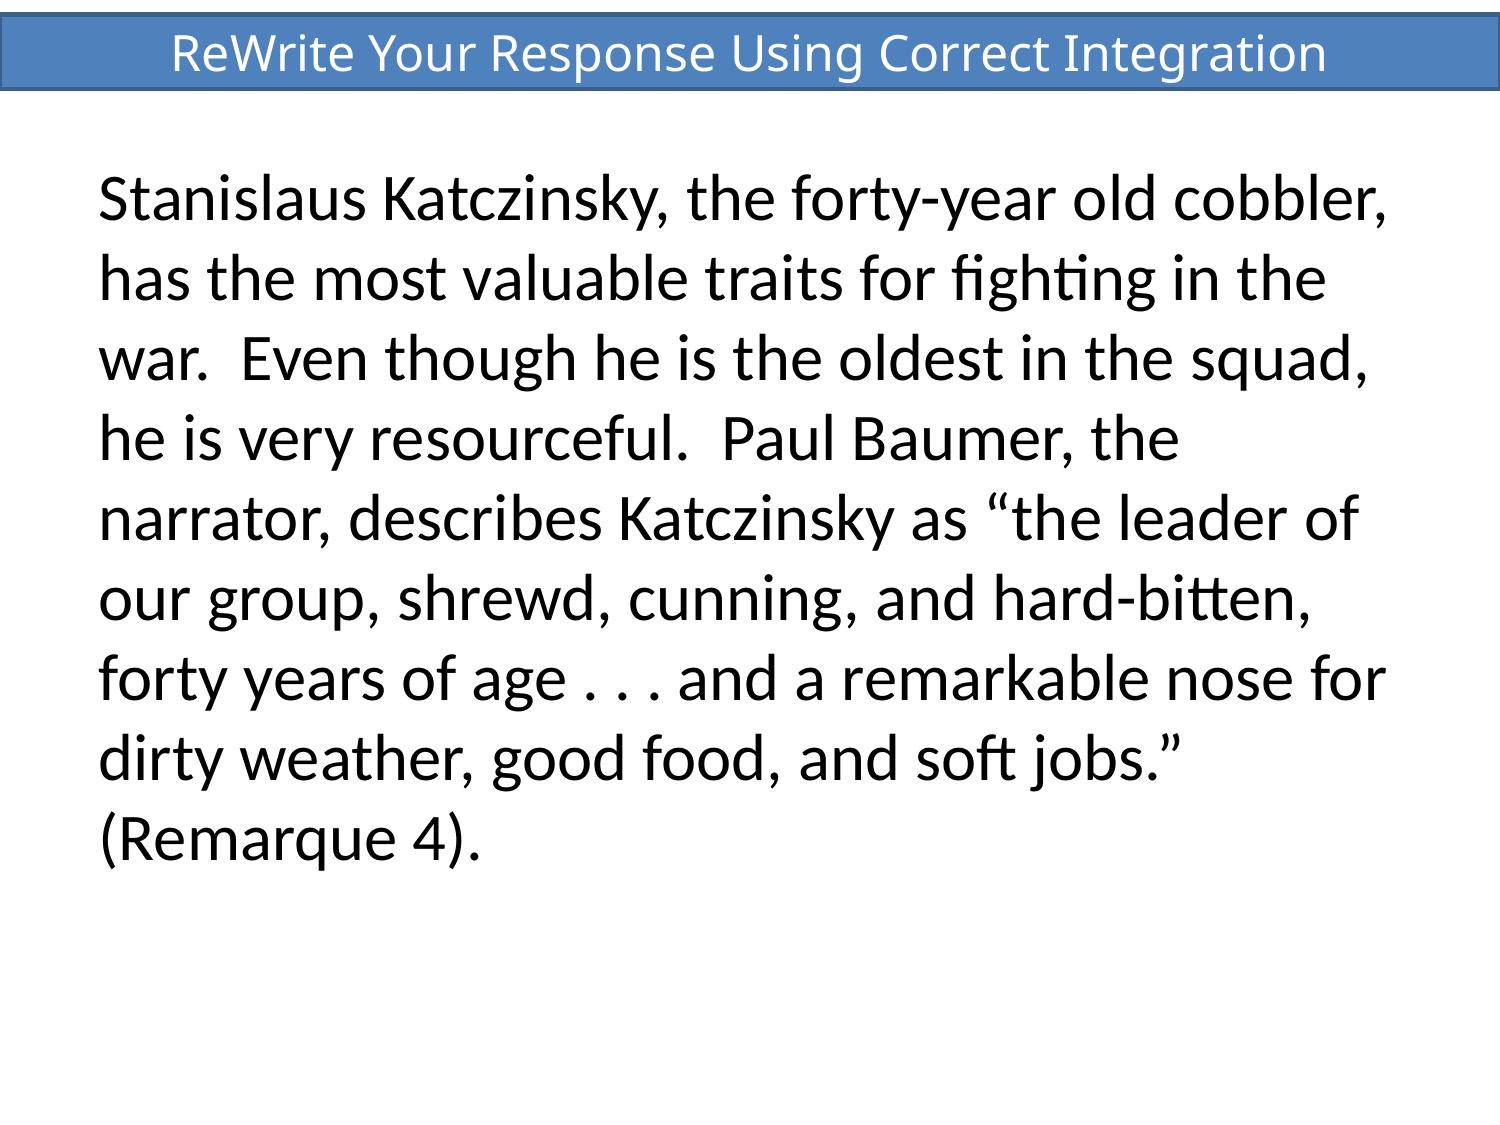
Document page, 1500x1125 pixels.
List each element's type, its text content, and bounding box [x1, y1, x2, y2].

text_box Stanislaus Katczinsky, the forty-year old cobbler, has the most valuable traits for fighting in the war. Even though he is the oldest in the squad, he is very resourceful. Paul Baumer, the narrator, describes Katczinsky as “the leader of our group, shrewd, cunning, and hard-bitten, forty years of age . . . and a remarkable nose for dirty weather, good food, and soft jobs.” (Remarque 4). [83, 146, 1436, 881]
text_box ReWrite Your Response Using Correct Integration [0, 12, 1500, 91]
